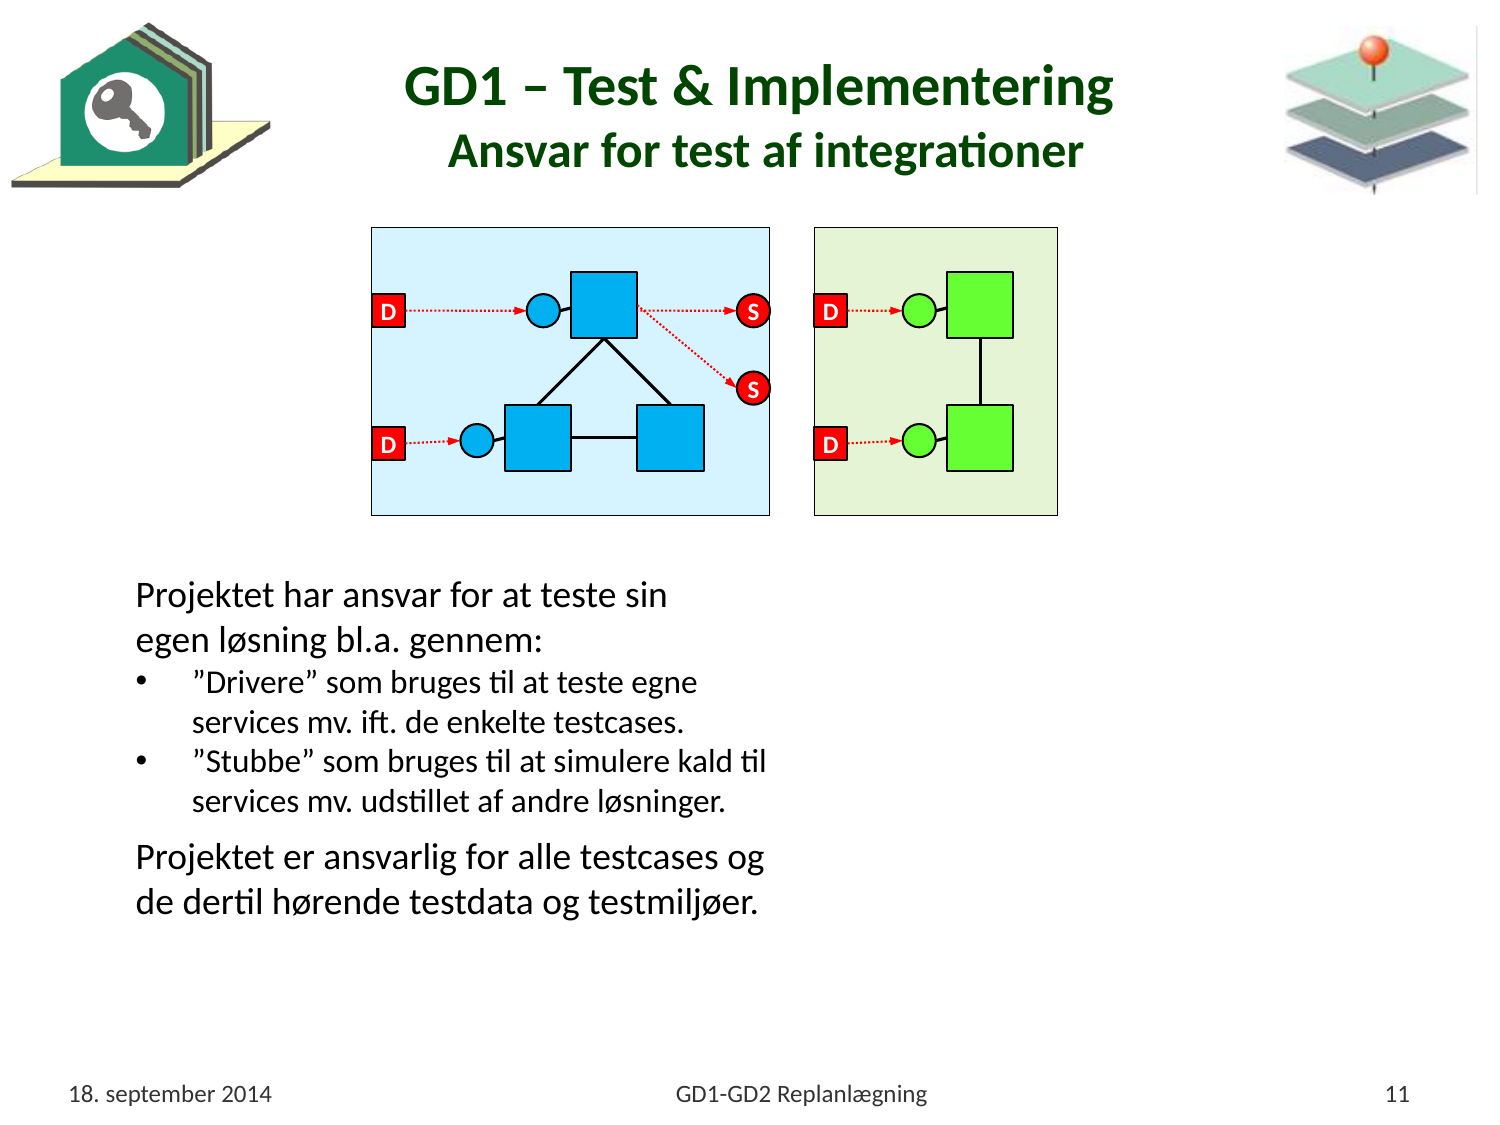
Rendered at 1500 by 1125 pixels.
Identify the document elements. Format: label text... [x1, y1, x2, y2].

footer GD1-GD2 Replanlægning [410, 1070, 1269, 1094]
picture [8, 14, 279, 192]
picture [1283, 25, 1479, 195]
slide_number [53, 1070, 410, 1106]
slide_number 11 [1316, 1070, 1425, 1094]
text_box Projektet har ansvar for at teste sin egen løsning bl.a. gennem: ”Drivere” som bruges til at teste egne services mv. ift. de enkelte testcases. ”Stubbe” som bruges til at simulere kald til services mv. udstillet af andre løsninger. Projektet er ansvarlig for alle testcases og de dertil hørende testdata og testmiljøer. [120, 562, 789, 930]
title GD1 – Test & Implementering Ansvar for test af integrationer [283, 64, 1278, 160]
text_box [371, 227, 1058, 516]
